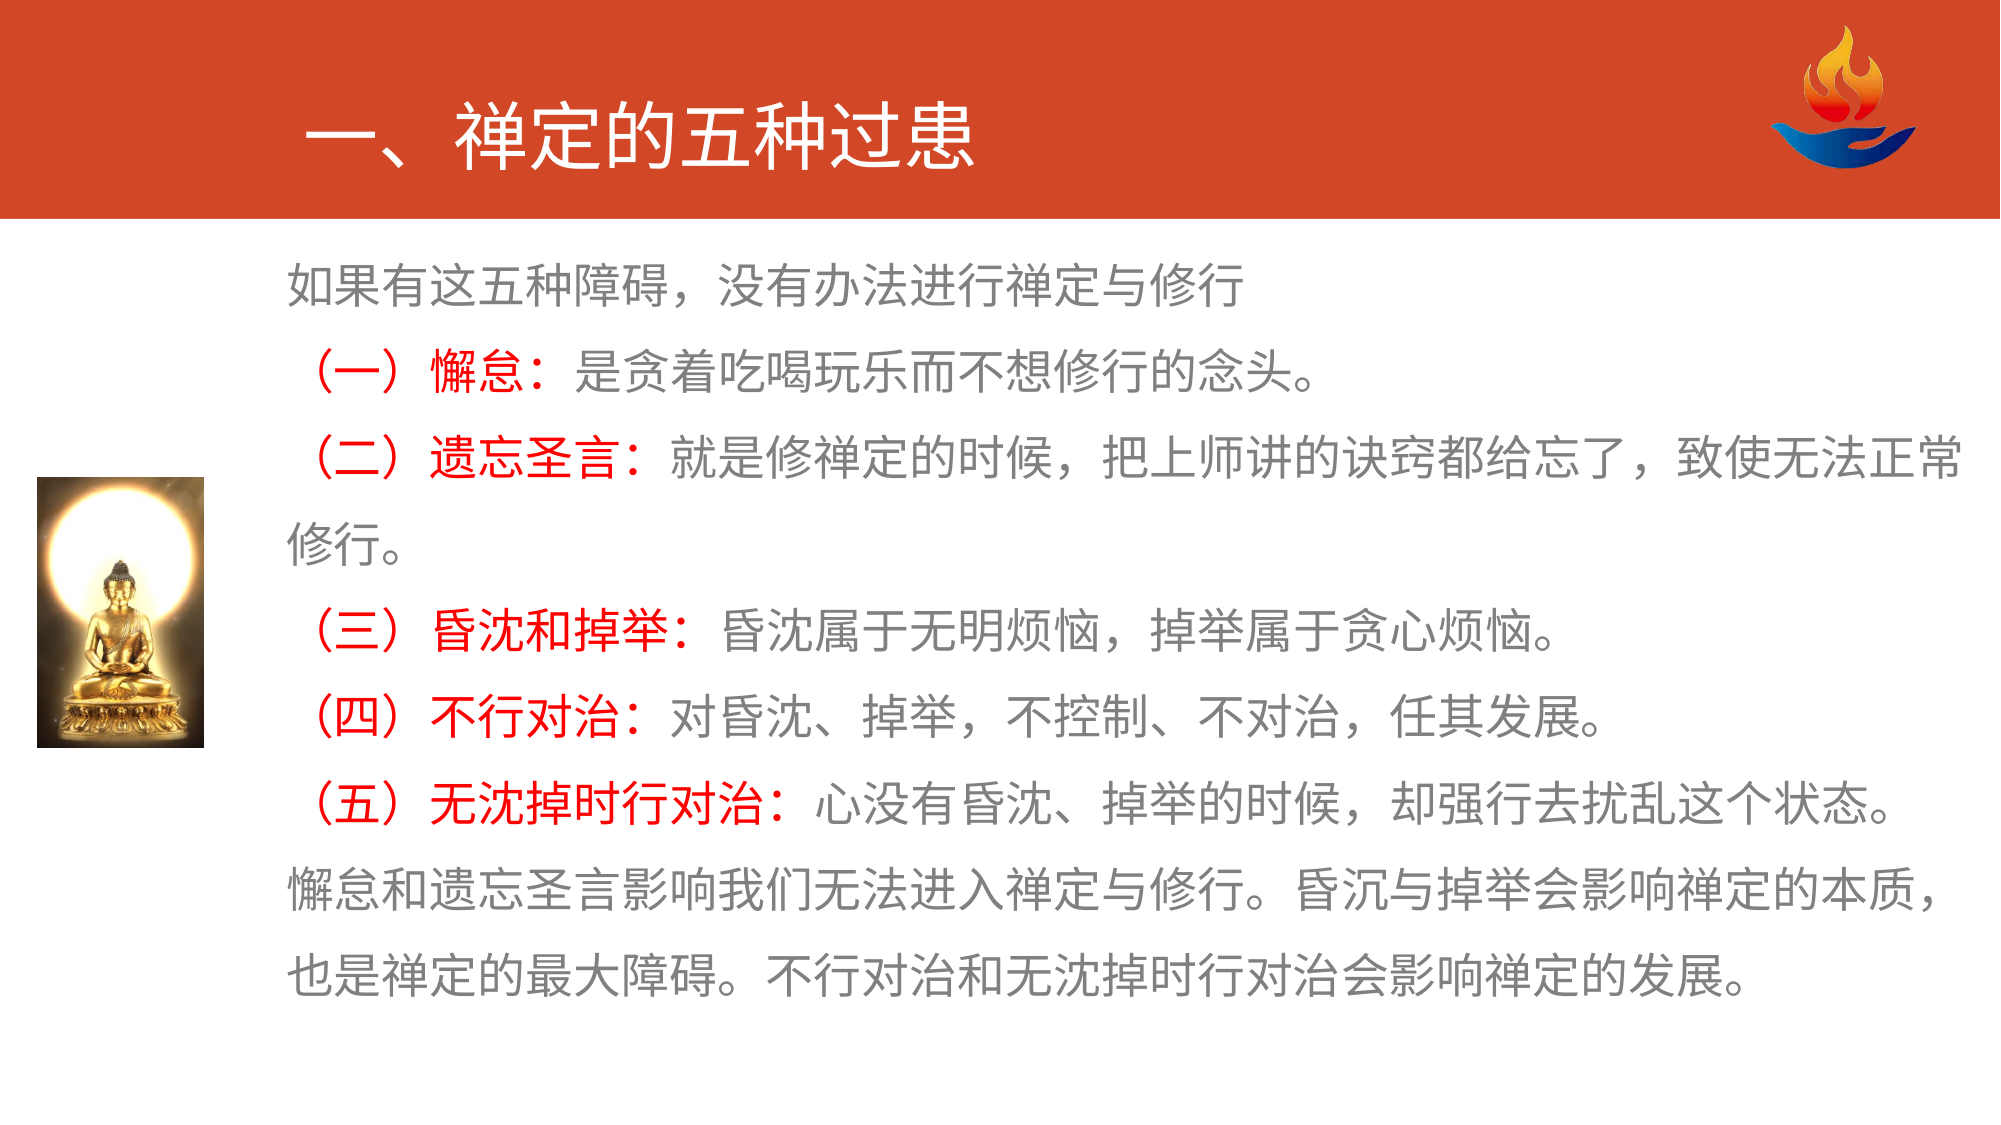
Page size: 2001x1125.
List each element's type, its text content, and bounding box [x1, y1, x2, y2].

picture [1764, 17, 1924, 177]
picture [37, 477, 204, 748]
list 如果有这五种障碍，没有办法进行禅定与修行 （一）懈怠：是贪着吃喝玩乐而不想修行的念头。 （二）遗忘圣言：就是修禅定的时候，把上师讲的诀窍都给忘了，致使无法正常修行。 （三）昏沈和掉举：昏沈属于无明烦恼，掉举属于贪心烦恼。 （四）不行对治：对昏沈、掉举，不控制、不对治，任其发展。 （五）无沈掉时行对治：心没有昏沈、掉举的时候，却强行去扰乱这个状态。 懈怠和遗忘圣言影响我们无法进入禅定与修行。昏沉与掉举会影响禅定的本质，也是禅定的最大障碍。不行对治和无沈掉时行对治会影响禅定的发展。 [271, 236, 1986, 1125]
title 一、禅定的五种过患 [288, 39, 1752, 188]
